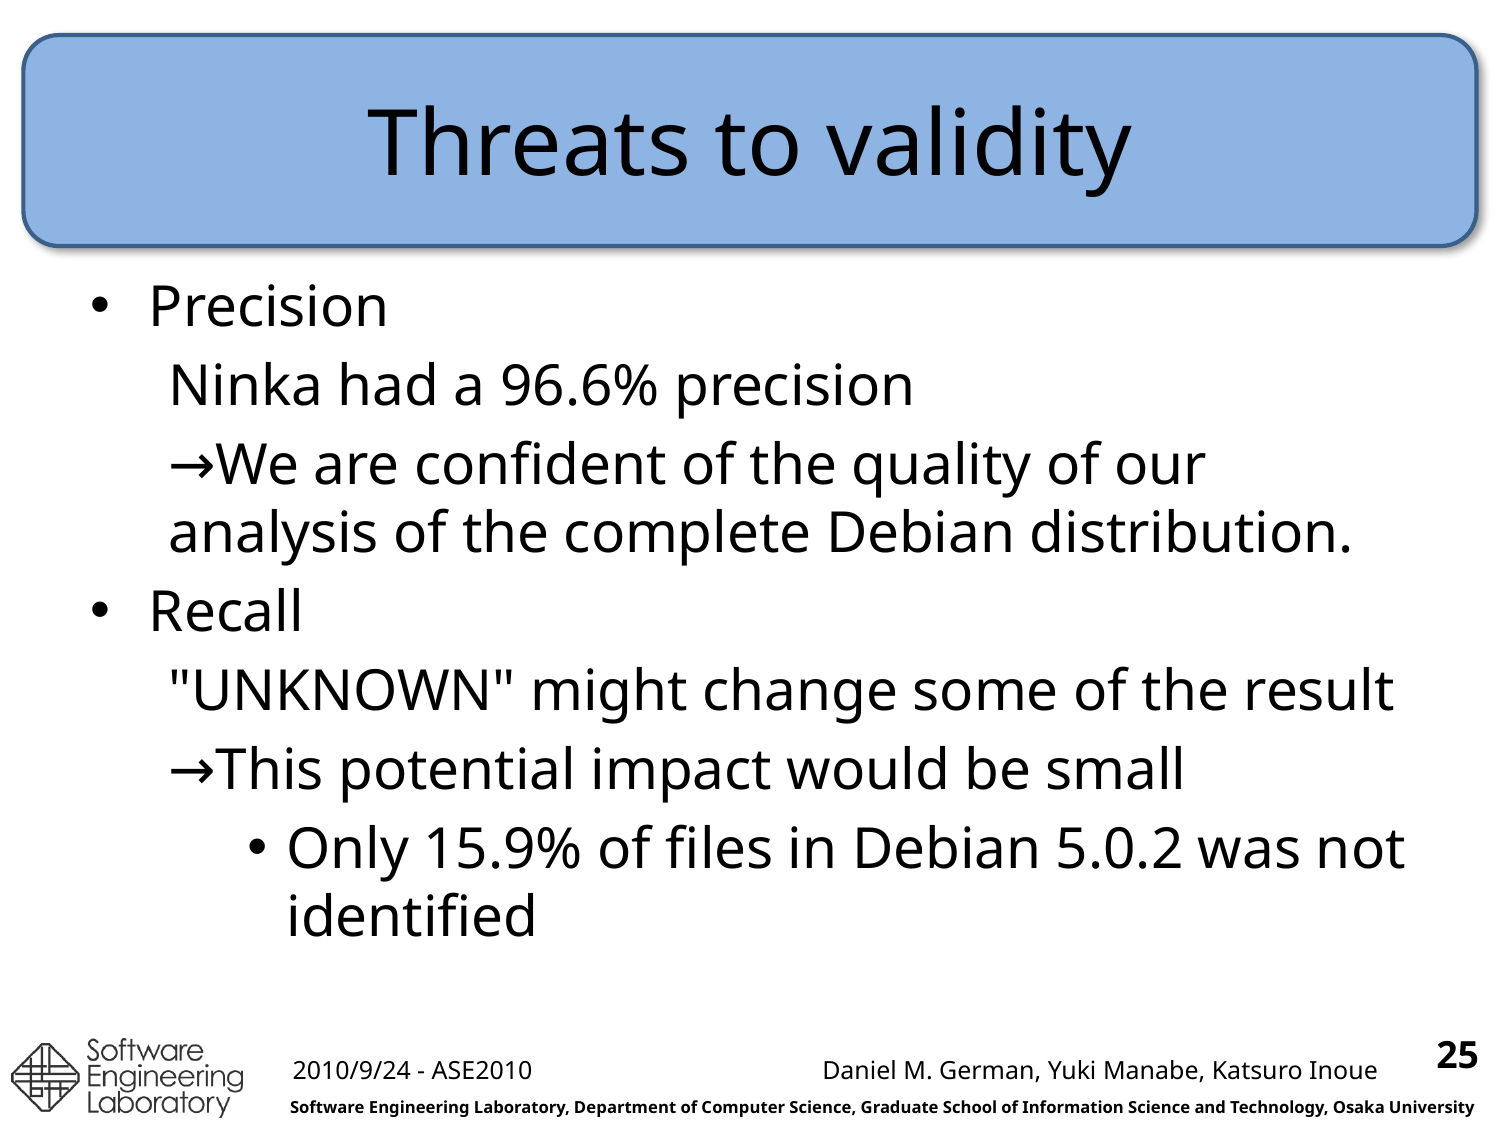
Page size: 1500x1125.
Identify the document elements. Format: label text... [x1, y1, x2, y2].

title Threats to validity [75, 45, 1425, 233]
slide_number 25 [1387, 1023, 1495, 1083]
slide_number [277, 1046, 628, 1083]
list Precision Ninka had a 96.6% precision →We are confident of the quality of our analysis of the complete Debian distribution. Recall "UNKNOWN" might change some of the result →This potential impact would be small Only 15.9% of files in Debian 5.0.2 was not identified [75, 262, 1425, 1005]
picture [11, 1038, 243, 1118]
footer Daniel M. German, Yuki Manabe, Katsuro Inoue [643, 1046, 1387, 1083]
